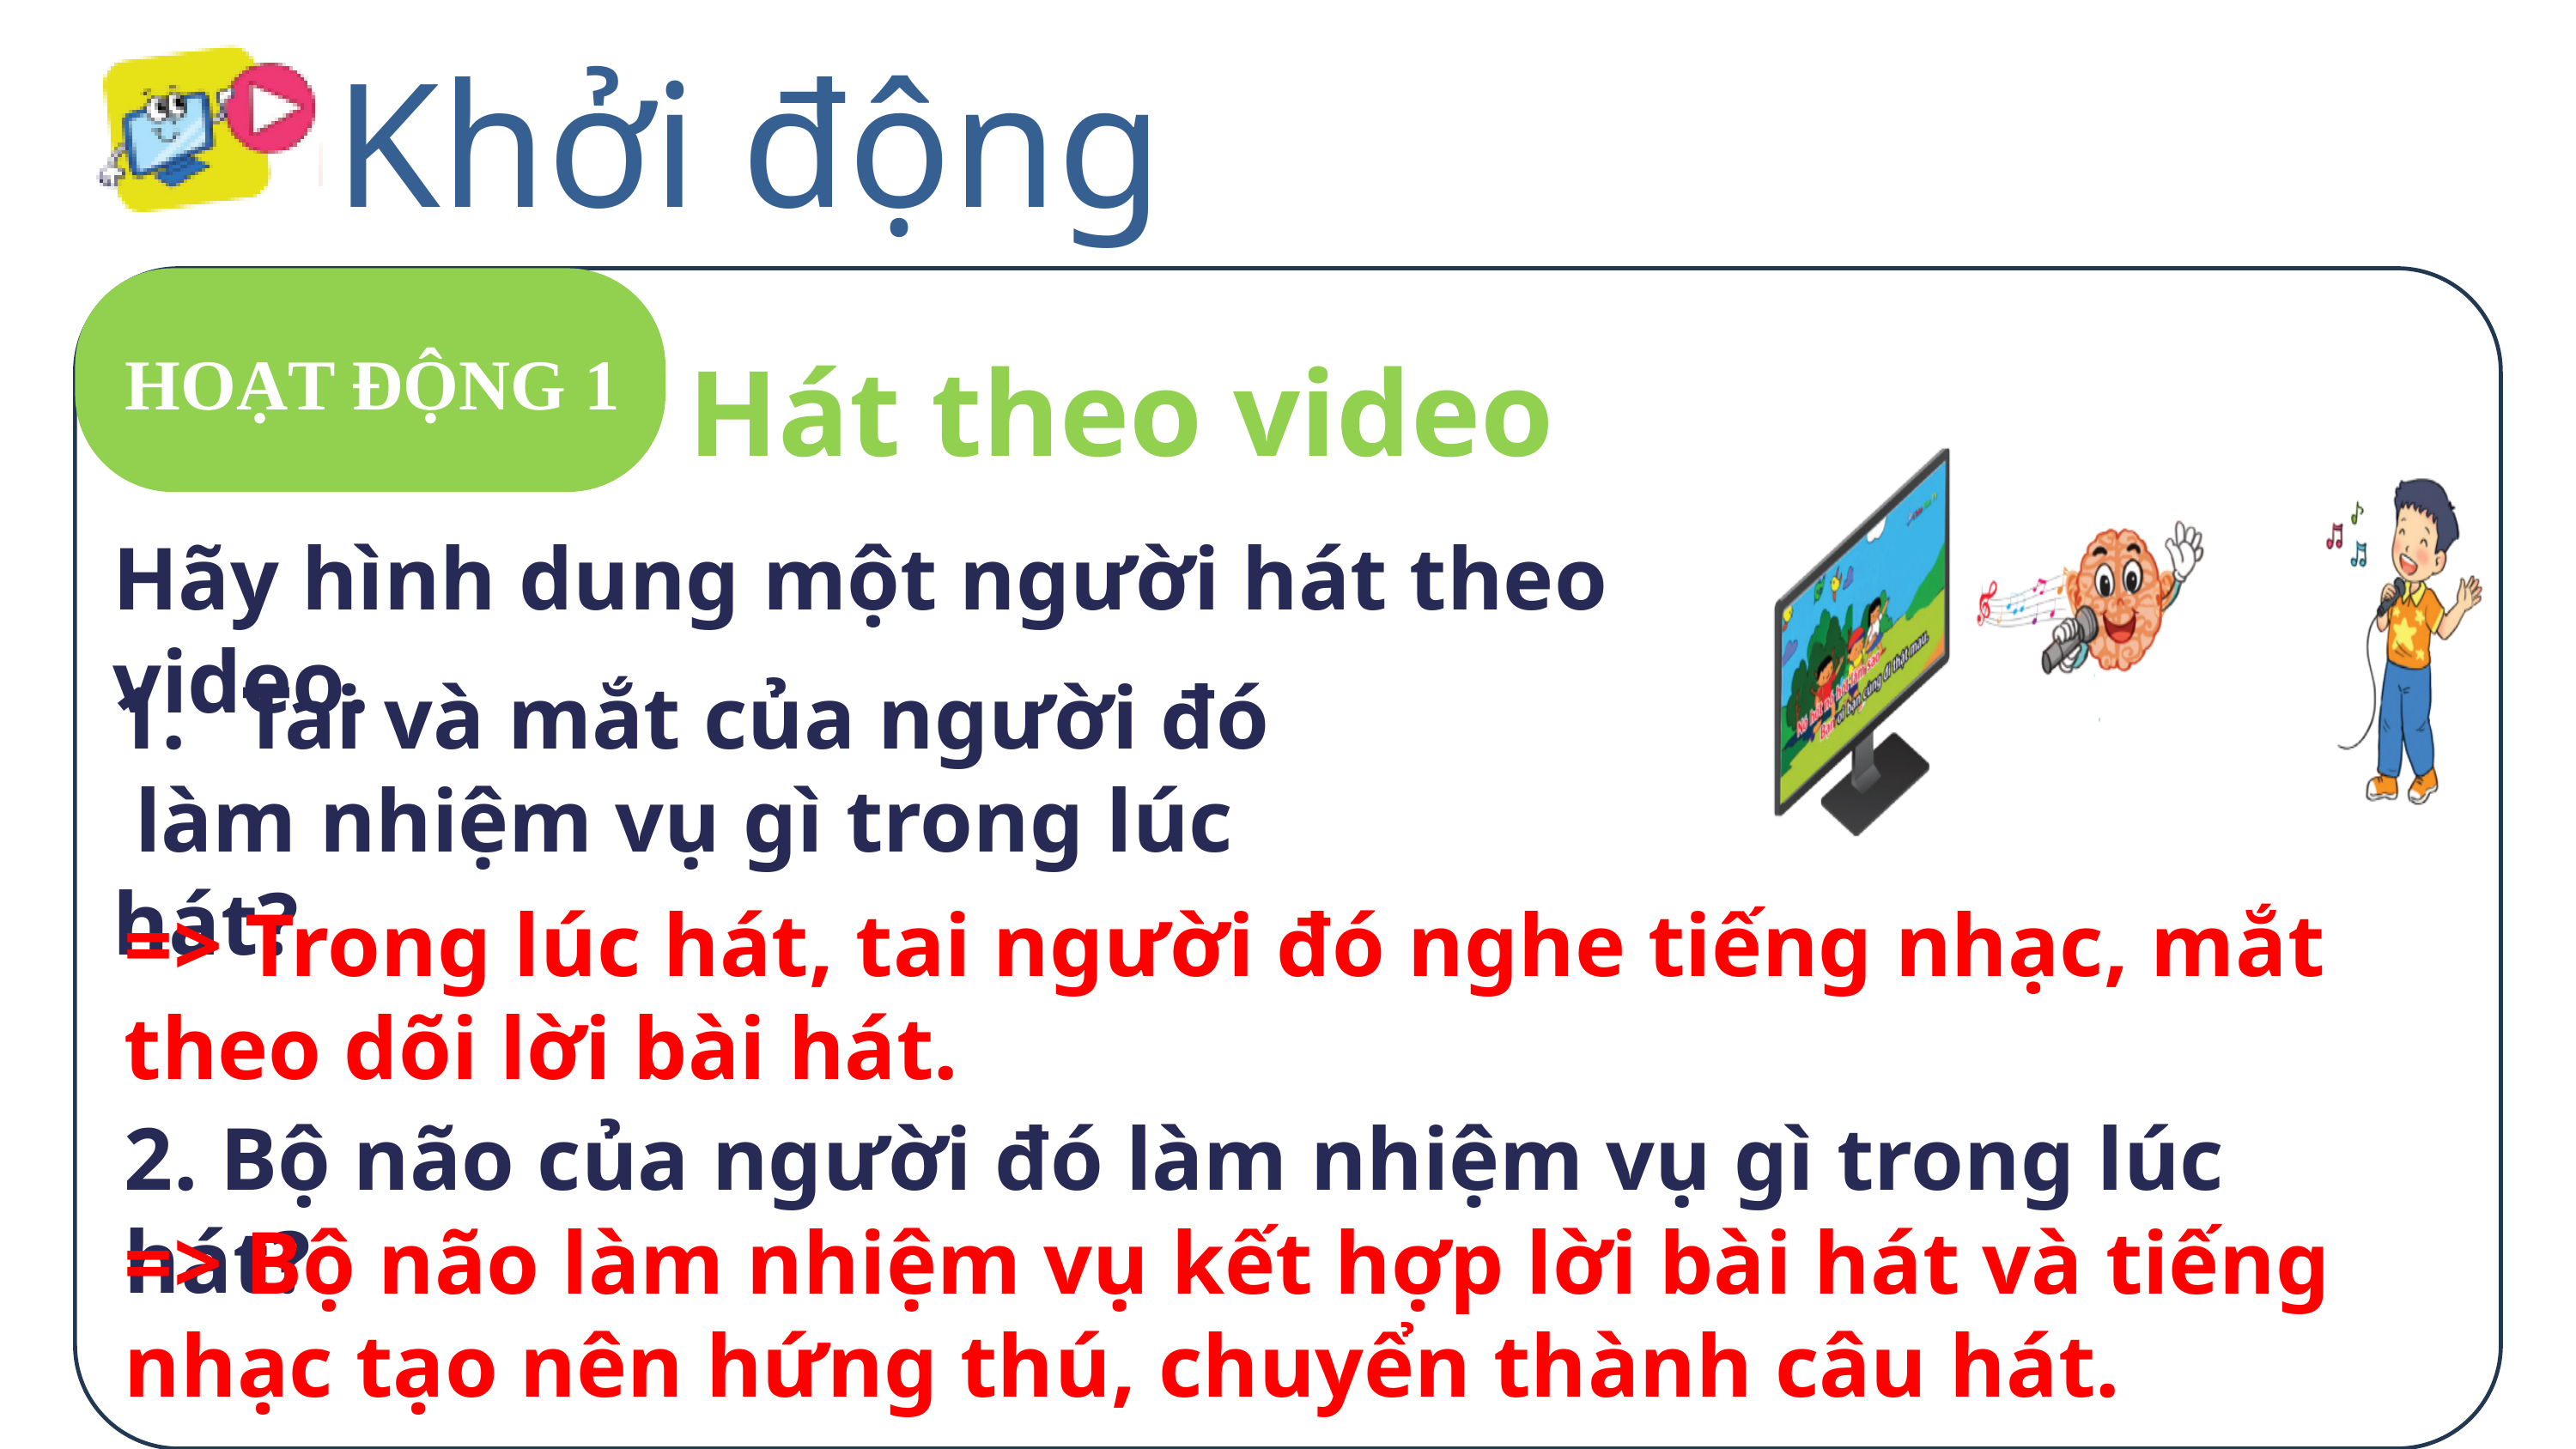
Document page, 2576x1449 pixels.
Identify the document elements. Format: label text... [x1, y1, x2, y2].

text_box Khởi động [322, 28, 1256, 266]
text_box => Trong lúc hát, tai người đó nghe tiếng nhạc, mắt theo dõi lời bài hát. [124, 890, 2423, 1097]
text_box 2. Bộ não của người đó làm nhiệm vụ gì trong lúc hát? [124, 1104, 2373, 1208]
text_box [73, 266, 2503, 1449]
picture [64, 23, 323, 239]
text_box Tai và mắt của người đó làm nhiệm vụ gì trong lúc hát? [112, 663, 1363, 973]
text_box Hãy hình dung một người hát theo video. [112, 524, 1690, 730]
text_box [73, 266, 668, 494]
text_box HOẠT ĐỘNG 1 [112, 332, 650, 431]
text_box => Bộ não làm nhiệm vụ kết hợp lời bài hát và tiếng nhạc tạo nên hứng thú, chuyển thành câu hát. [124, 1208, 2423, 1415]
text_box Hát theo video [688, 338, 1938, 481]
picture [1694, 432, 2491, 857]
